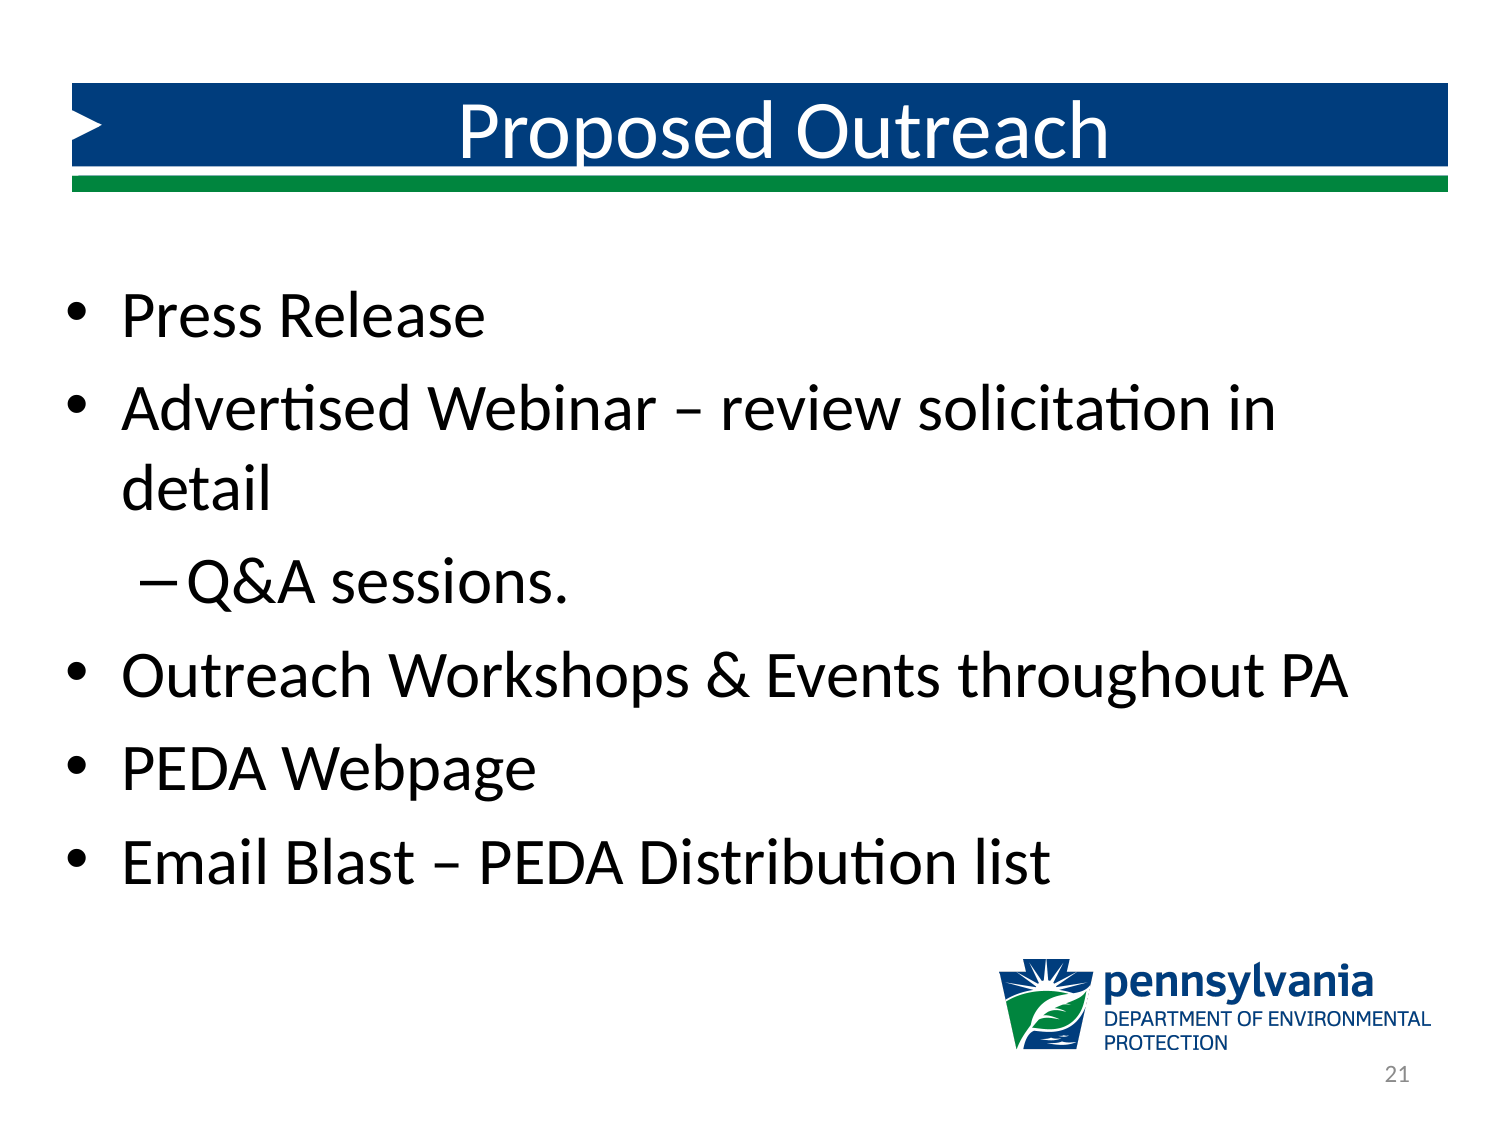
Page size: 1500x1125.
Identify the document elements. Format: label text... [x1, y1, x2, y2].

picture [999, 958, 1431, 1051]
list Press Release Advertised Webinar – review solicitation in detail Q&A sessions. Outreach Workshops & Events throughout PA PEDA Webpage Email Blast – PEDA Distribution list [50, 262, 1400, 987]
slide_number 21 [1074, 1060, 1425, 1103]
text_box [72, 83, 1448, 289]
